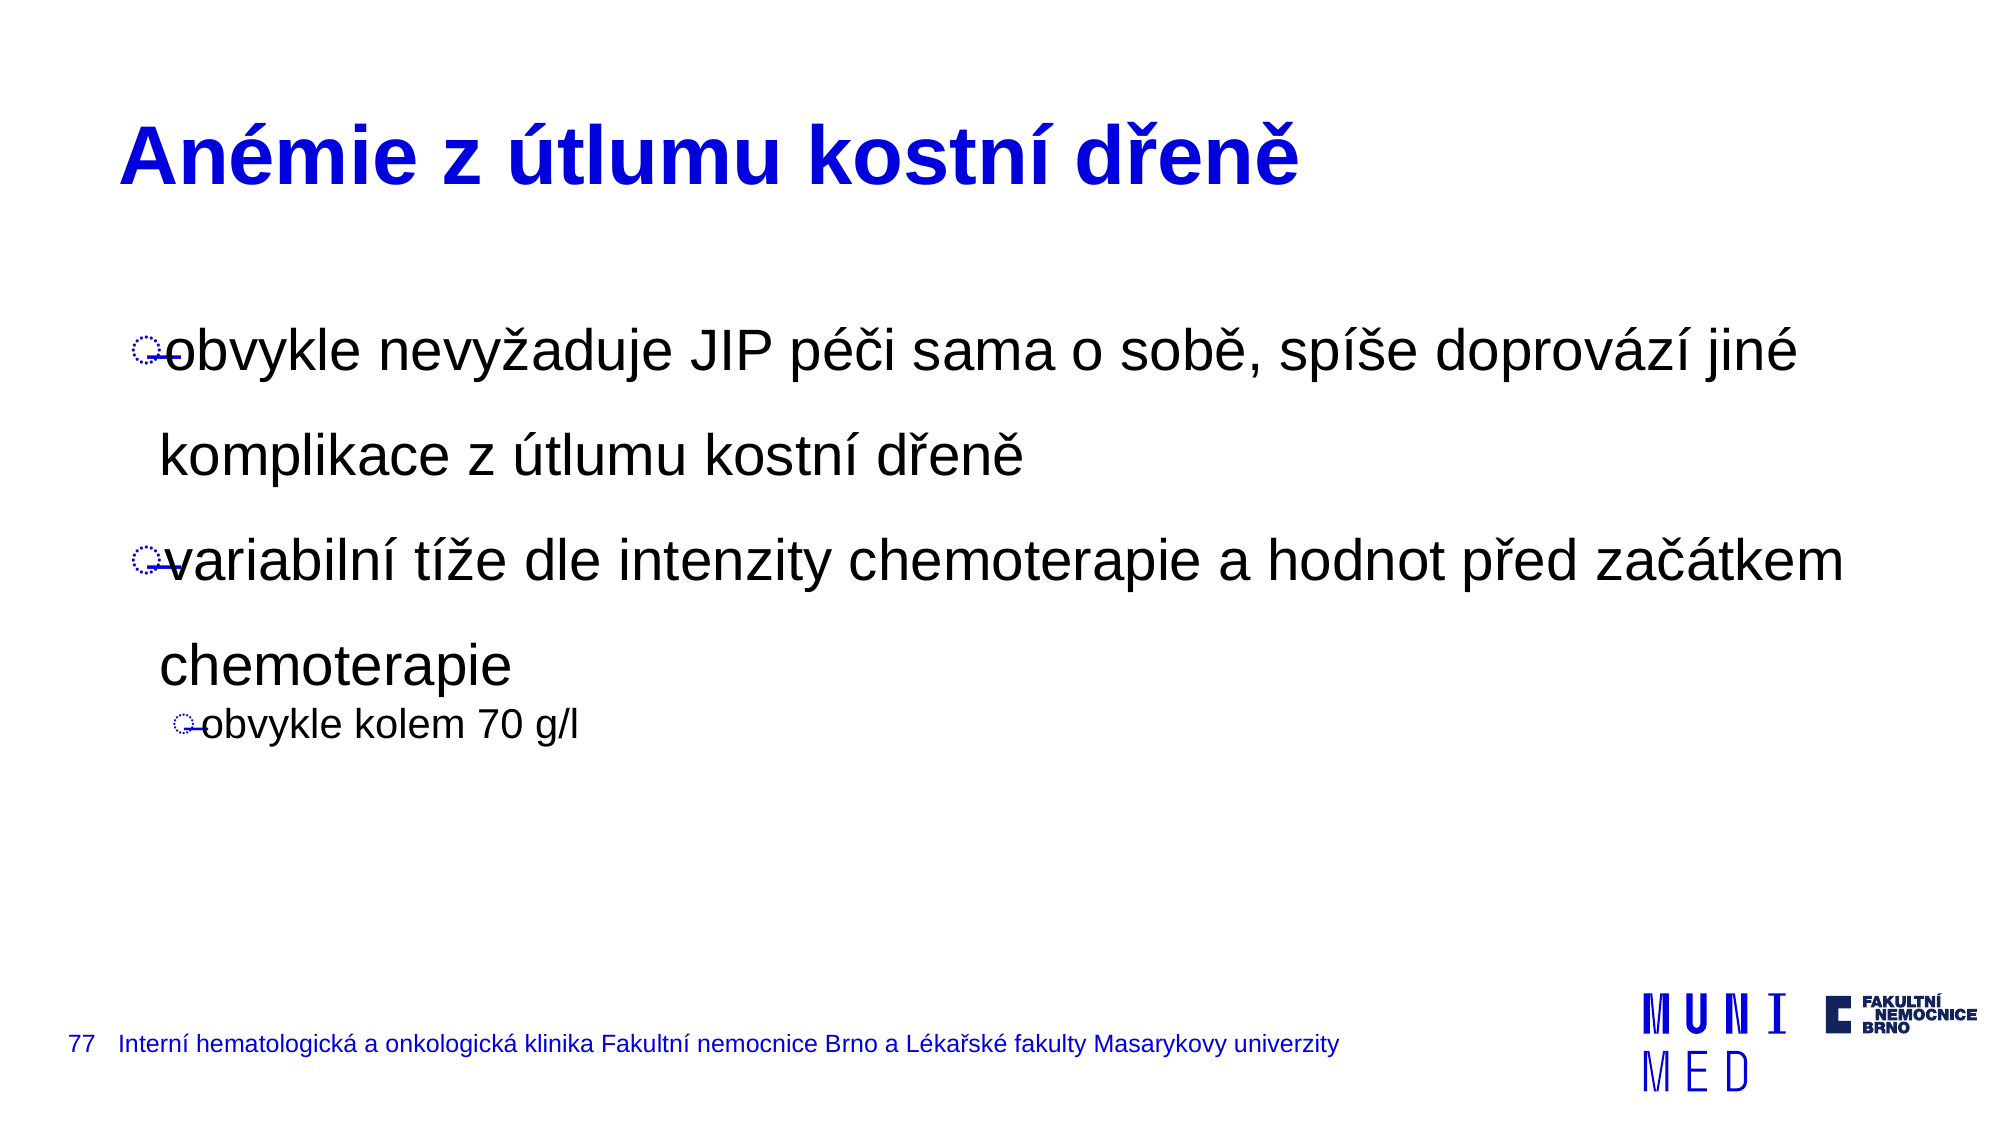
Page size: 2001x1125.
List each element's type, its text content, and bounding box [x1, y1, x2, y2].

slide_number 77 [67, 1021, 110, 1063]
footer Interní hematologická a onkologická klinika Fakultní nemocnice Brno a Lékařské fakulty Masarykovy univerzity [118, 1021, 1418, 1063]
title Anémie z útlumu kostní dřeně [118, 118, 1883, 193]
list obvykle nevyžaduje JIP péči sama o sobě, spíše doprovází jiné komplikace z útlumu kostní dřeně variabilní tíže dle intenzity chemoterapie a hodnot před začátkem chemoterapie obvykle kolem 70 g/l [118, 277, 1883, 957]
